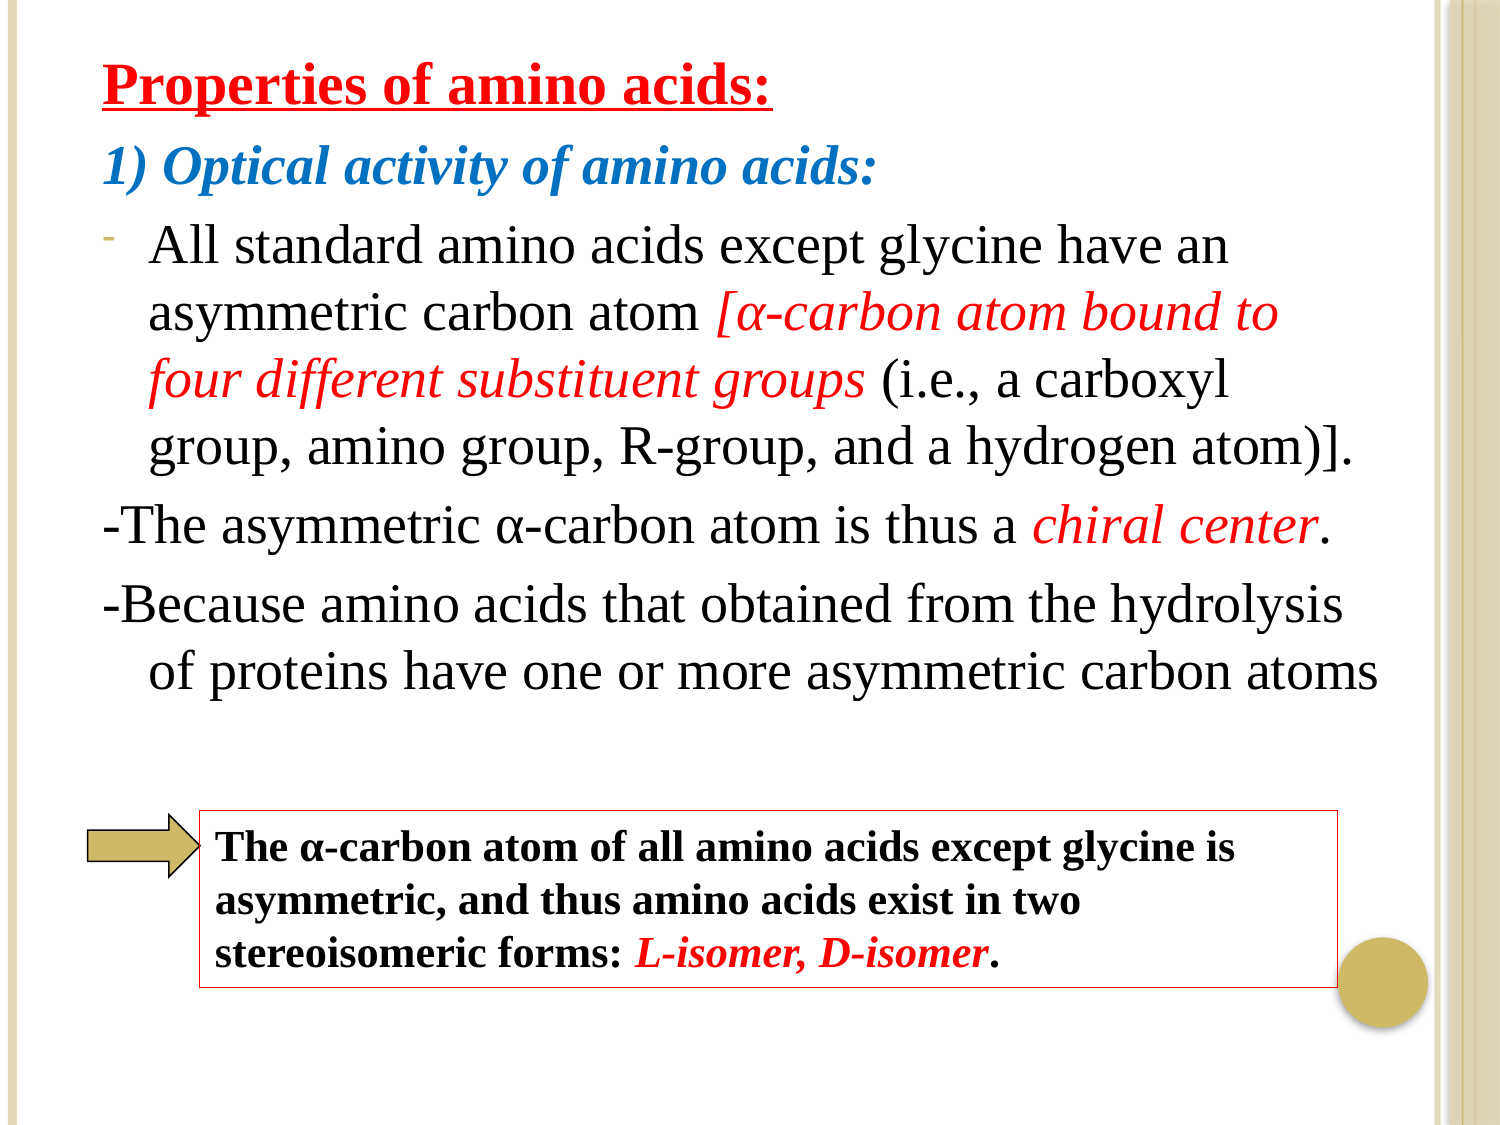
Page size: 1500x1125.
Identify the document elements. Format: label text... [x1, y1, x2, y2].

text_box [87, 814, 199, 877]
text_box The α-carbon atom of all amino acids except glycine is asymmetric, and thus amino acids exist in two stereoisomeric forms: L-isomer, D-isomer. [199, 810, 1338, 988]
list Properties of amino acids: 1) Optical activity of amino acids: All standard amino acids except glycine have an asymmetric carbon atom [α-carbon atom bound to four different substituent groups (i.e., a carboxyl group, amino group, R-group, and a hydrogen atom)]. -The asymmetric α-carbon atom is thus a chiral center. -Because amino acids that obtained from the hydrolysis of proteins have one or more asymmetric carbon atoms [87, 37, 1400, 725]
